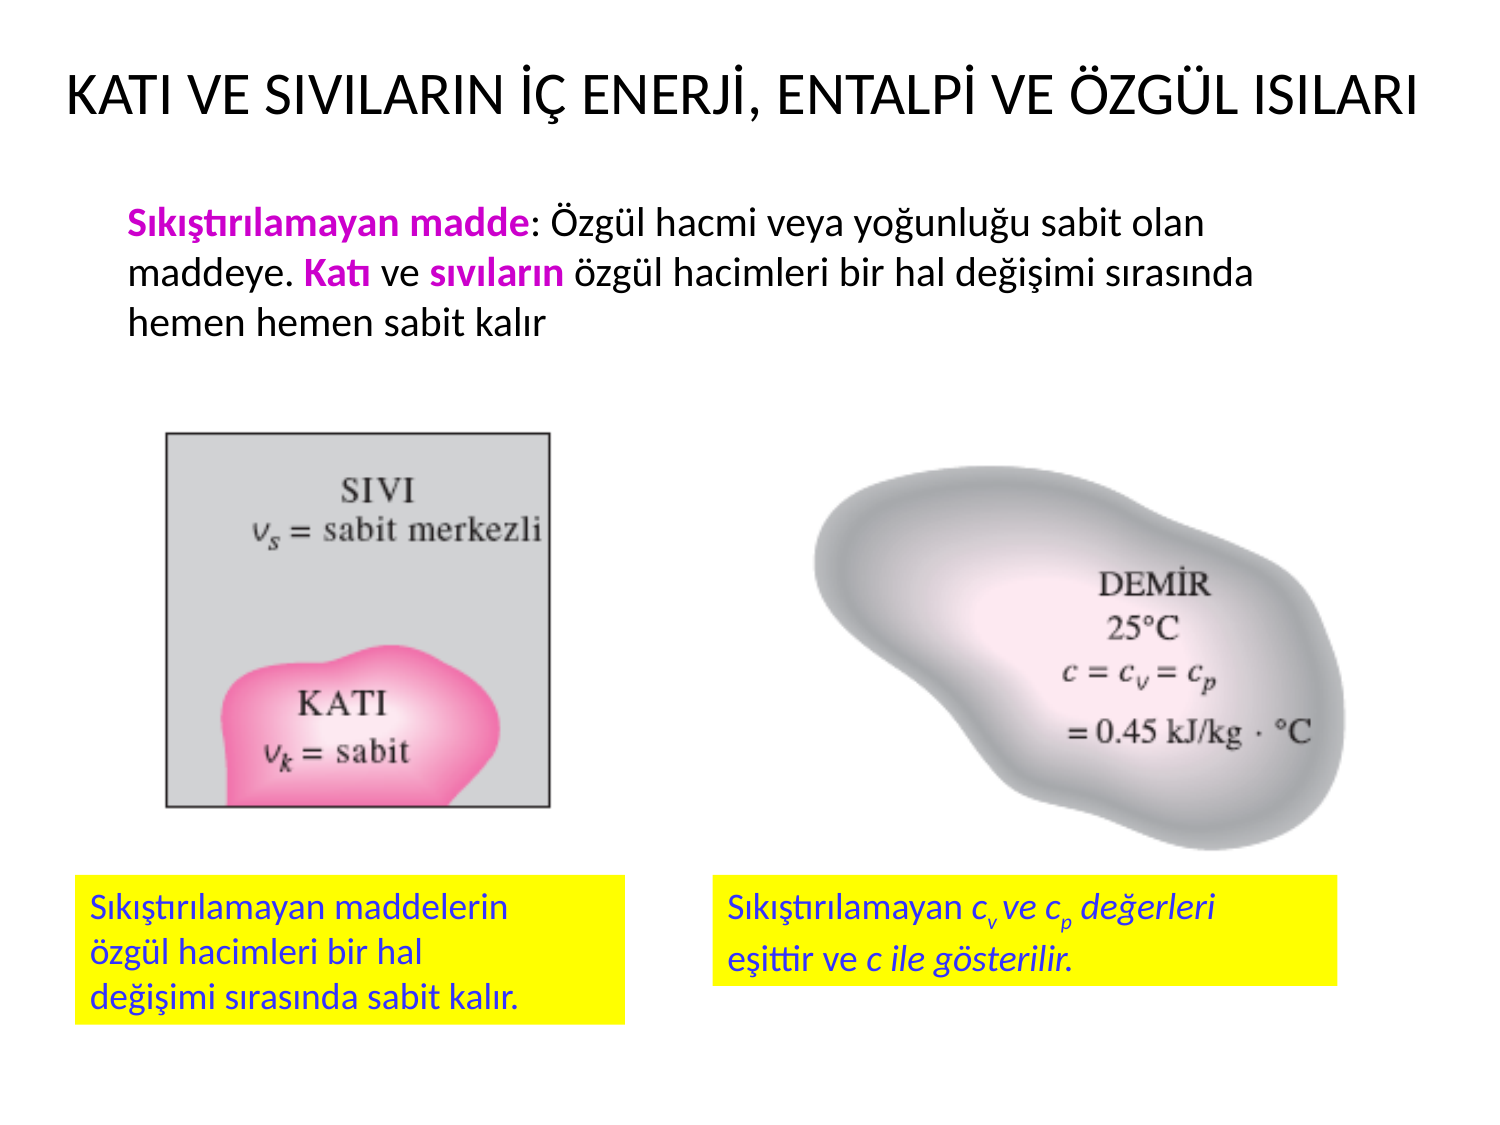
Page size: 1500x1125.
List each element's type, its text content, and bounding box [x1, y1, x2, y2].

text_box Sıkıştırılamayan cv ve cp değerleri eşittir ve c ile gösterilir. [712, 874, 1338, 986]
picture [799, 449, 1351, 858]
picture [149, 424, 563, 818]
text_box Sıkıştırılamayan madde: Özgül hacmi veya yoğunluğu sabit olan maddeye. Katı ve sıvıların özgül hacimleri bir hal değişimi sırasında hemen hemen sabit kalır [112, 187, 1388, 353]
text_box Sıkıştırılamayan maddelerin özgül hacimleri bir hal değişimi sırasında sabit kalır. [75, 874, 625, 1025]
title KATI VE SIVILARIN İÇ ENERJİ, ENTALPİ VE ÖZGÜL ISILARI [24, 37, 1463, 143]
